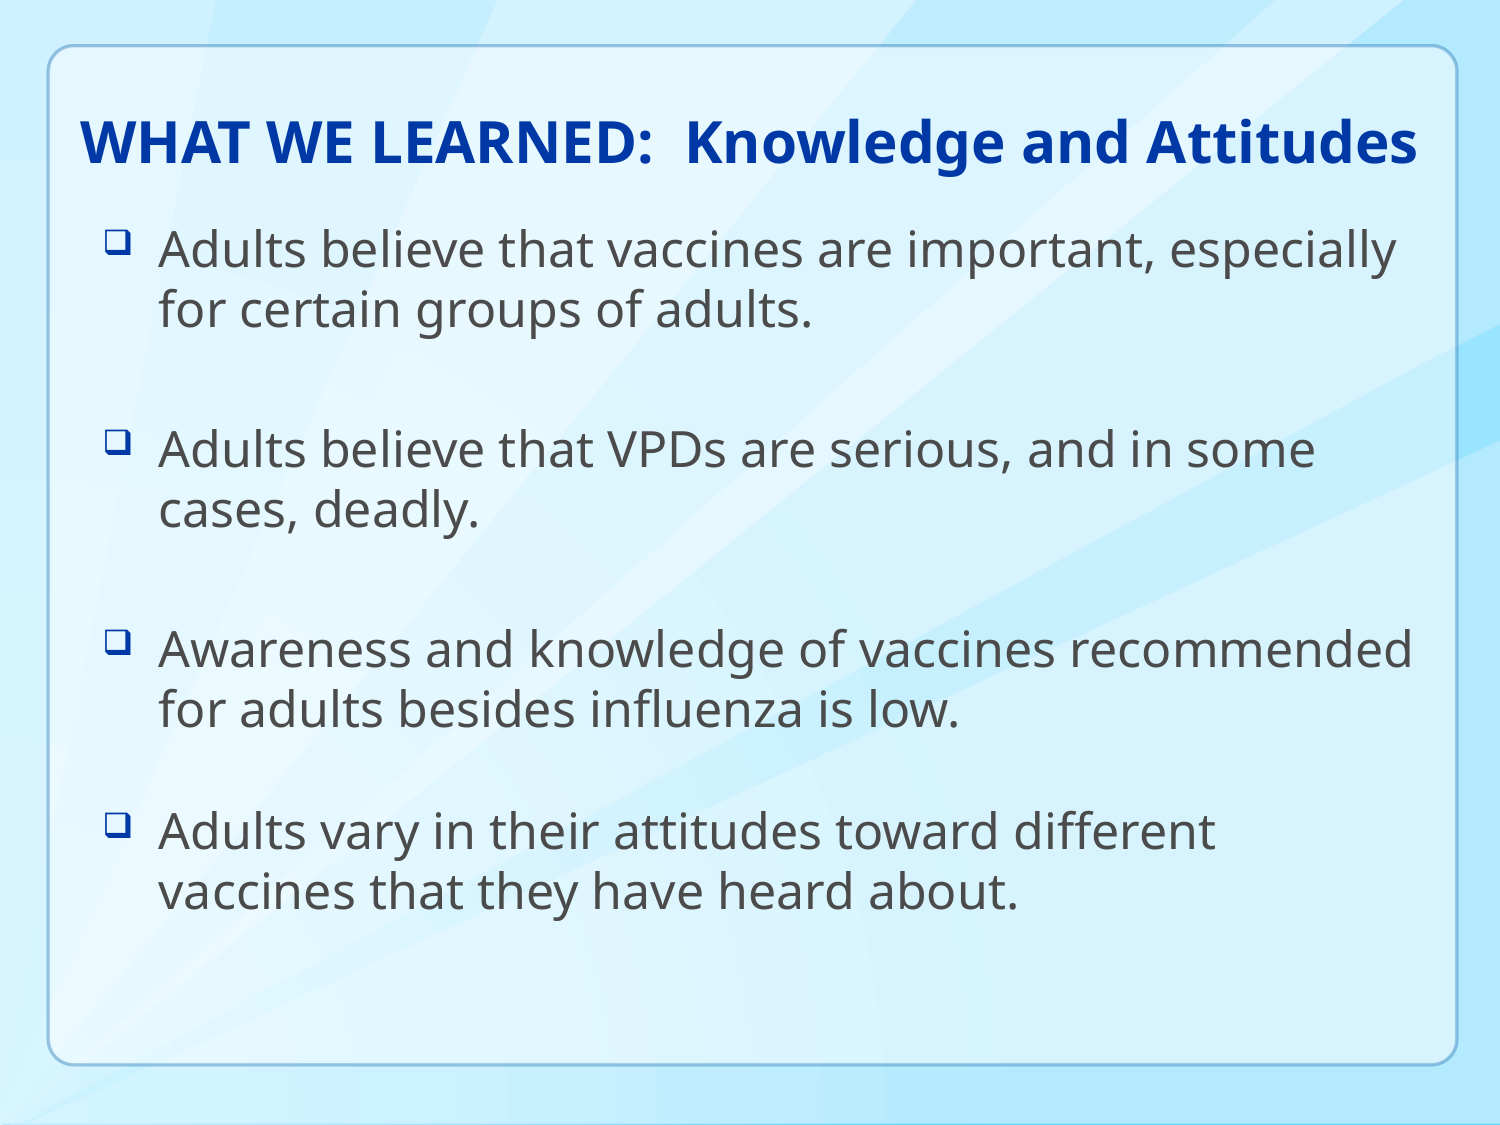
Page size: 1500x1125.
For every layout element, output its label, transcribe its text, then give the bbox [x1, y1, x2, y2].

list Adults believe that vaccines are important, especially for certain groups of adults. Adults believe that VPDs are serious, and in some cases, deadly. Awareness and knowledge of vaccines recommended for adults besides influenza is low. Adults vary in their attitudes toward different vaccines that they have heard about. [87, 210, 1438, 960]
picture [0, 0, 1500, 1125]
title WHAT WE LEARNED: Knowledge and Attitudes [50, 104, 1450, 180]
